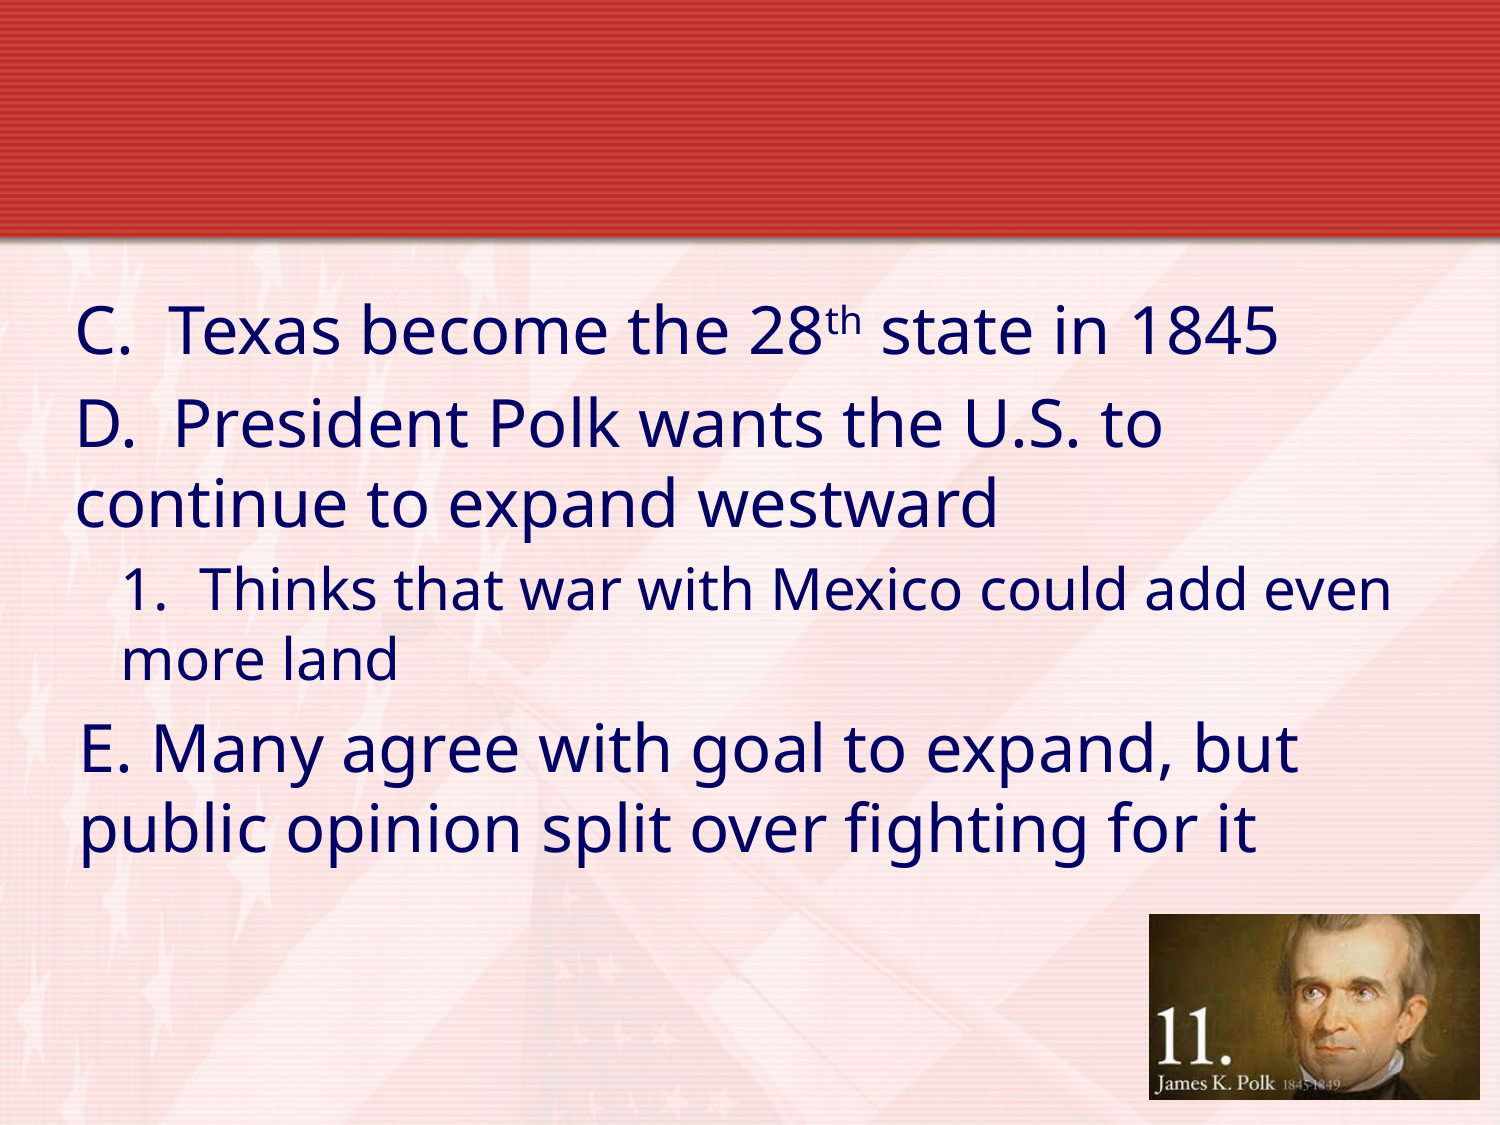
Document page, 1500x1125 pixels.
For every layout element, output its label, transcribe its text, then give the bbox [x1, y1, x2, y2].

list C. Texas become the 28th state in 1845 D. President Polk wants the U.S. to continue to expand westward 1. Thinks that war with Mexico could add even more land E. Many agree with goal to expand, but public opinion split over fighting for it [40, 279, 1460, 1095]
picture [0, 0, 1500, 1125]
